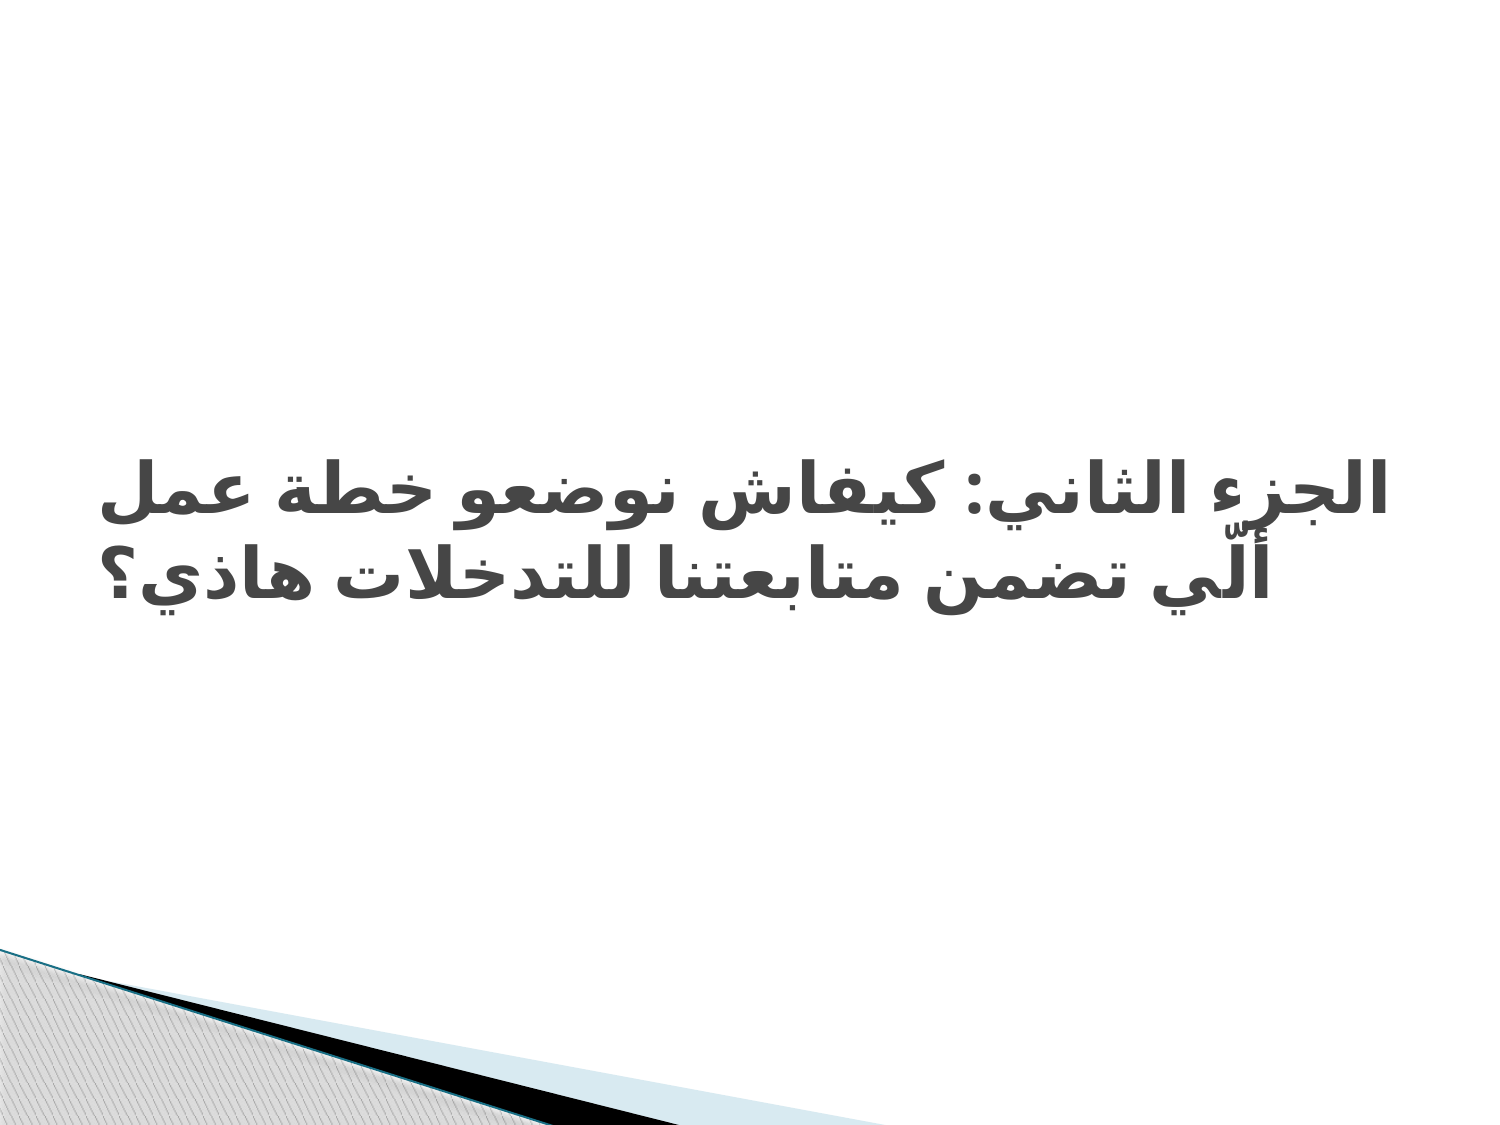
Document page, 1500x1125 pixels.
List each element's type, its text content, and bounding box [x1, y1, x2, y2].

title الجزء الثاني: كيفاش نوضعو خطة عمل ألّي تضمن متابعتنا للتدخلات هاذي؟ [82, 433, 1432, 622]
